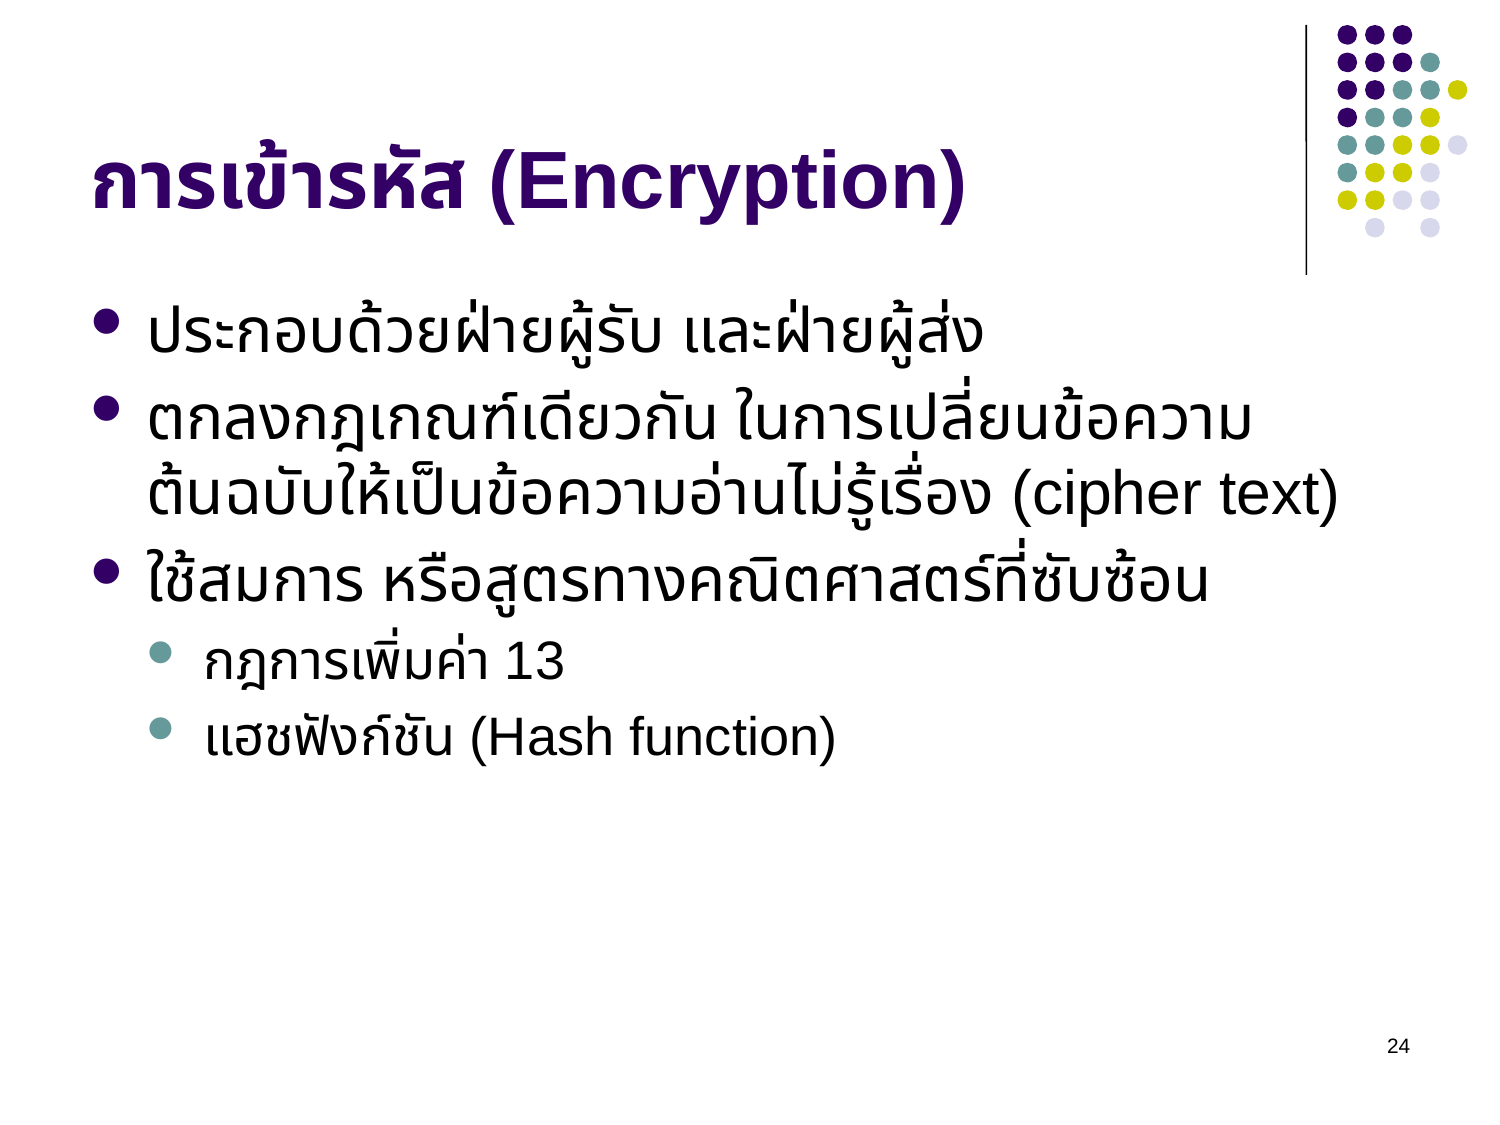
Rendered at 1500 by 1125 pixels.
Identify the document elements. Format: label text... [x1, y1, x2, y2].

list ประกอบด้วยฝ่ายผู้รับ และฝ่ายผู้ส่ง ตกลงกฎเกณฑ์เดียวกัน ในการเปลี่ยนข้อความต้นฉบับให้เป็นข้อความอ่านไม่รู้เรื่อง (cipher text) ใช้สมการ หรือสูตรทางคณิตศาสตร์ที่ซับซ้อน กฎการเพิ่มค่า 13 แฮชฟังก์ชัน (Hash function) [74, 281, 1426, 1006]
title การเข้ารหัส (Encryption) [74, 19, 1313, 233]
slide_number 24 [1074, 1024, 1426, 1101]
